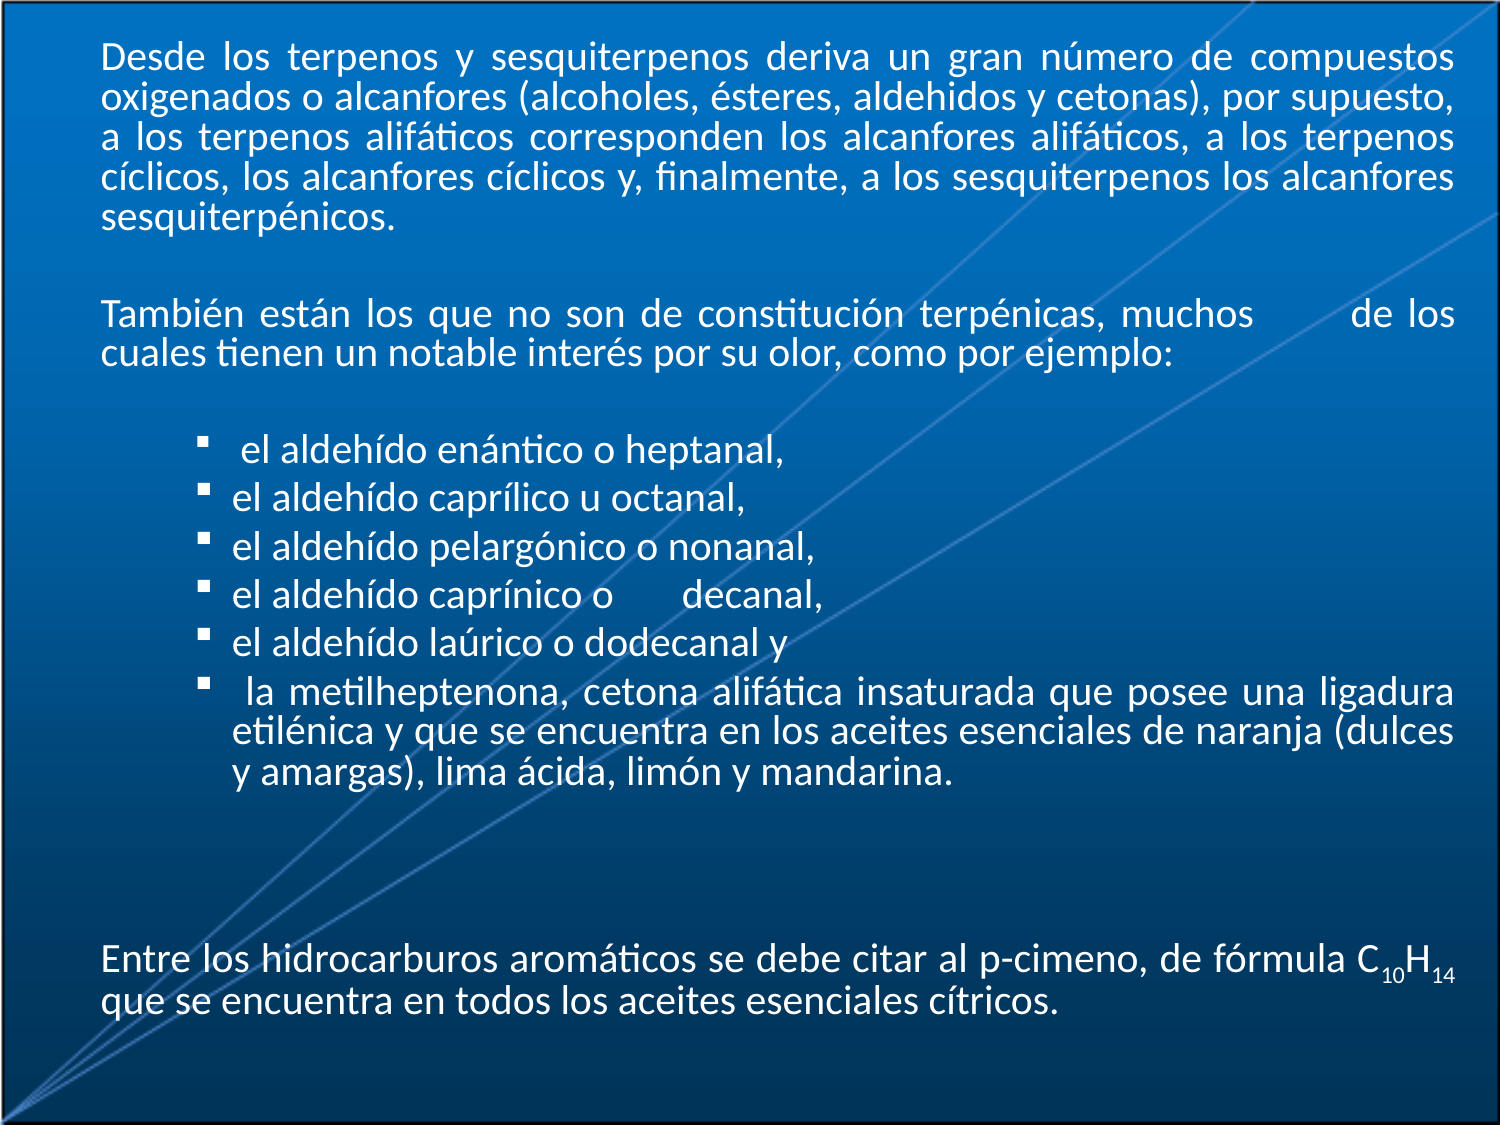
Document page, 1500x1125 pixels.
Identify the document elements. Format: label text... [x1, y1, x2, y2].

list Desde los terpenos y sesquiterpenos deriva un gran número de compuestos oxigenados o alcanfores (alcoholes, ésteres, aldehidos y cetonas), por supuesto, a los terpenos alifáticos corresponden los alcanfores alifáticos, a los terpenos cíclicos, los alcanfores cíclicos y, finalmente, a los sesquiterpenos los alcanfores sesquiterpénicos. También están los que no son de constitución terpénicas, muchos de los cuales tienen un notable interés por su olor, como por ejemplo: el aldehído enántico o heptanal, el aldehído caprílico u octanal, el aldehído pelargónico o nonanal, el aldehído caprínico o decanal, el aldehído laúrico o dodecanal y la metilheptenona, cetona alifática insaturada que posee una ligadura etilénica y que se encuentra en los aceites esenciales de naranja (dulces y amargas), lima ácida, limón y mandarina. Entre los hidrocarburos aromáticos se debe citar al p-cimeno, de fórmula C10H14 que se encuentra en todos los aceites esenciales cítricos. [29, 30, 1471, 1083]
picture [0, 0, 1500, 1125]
